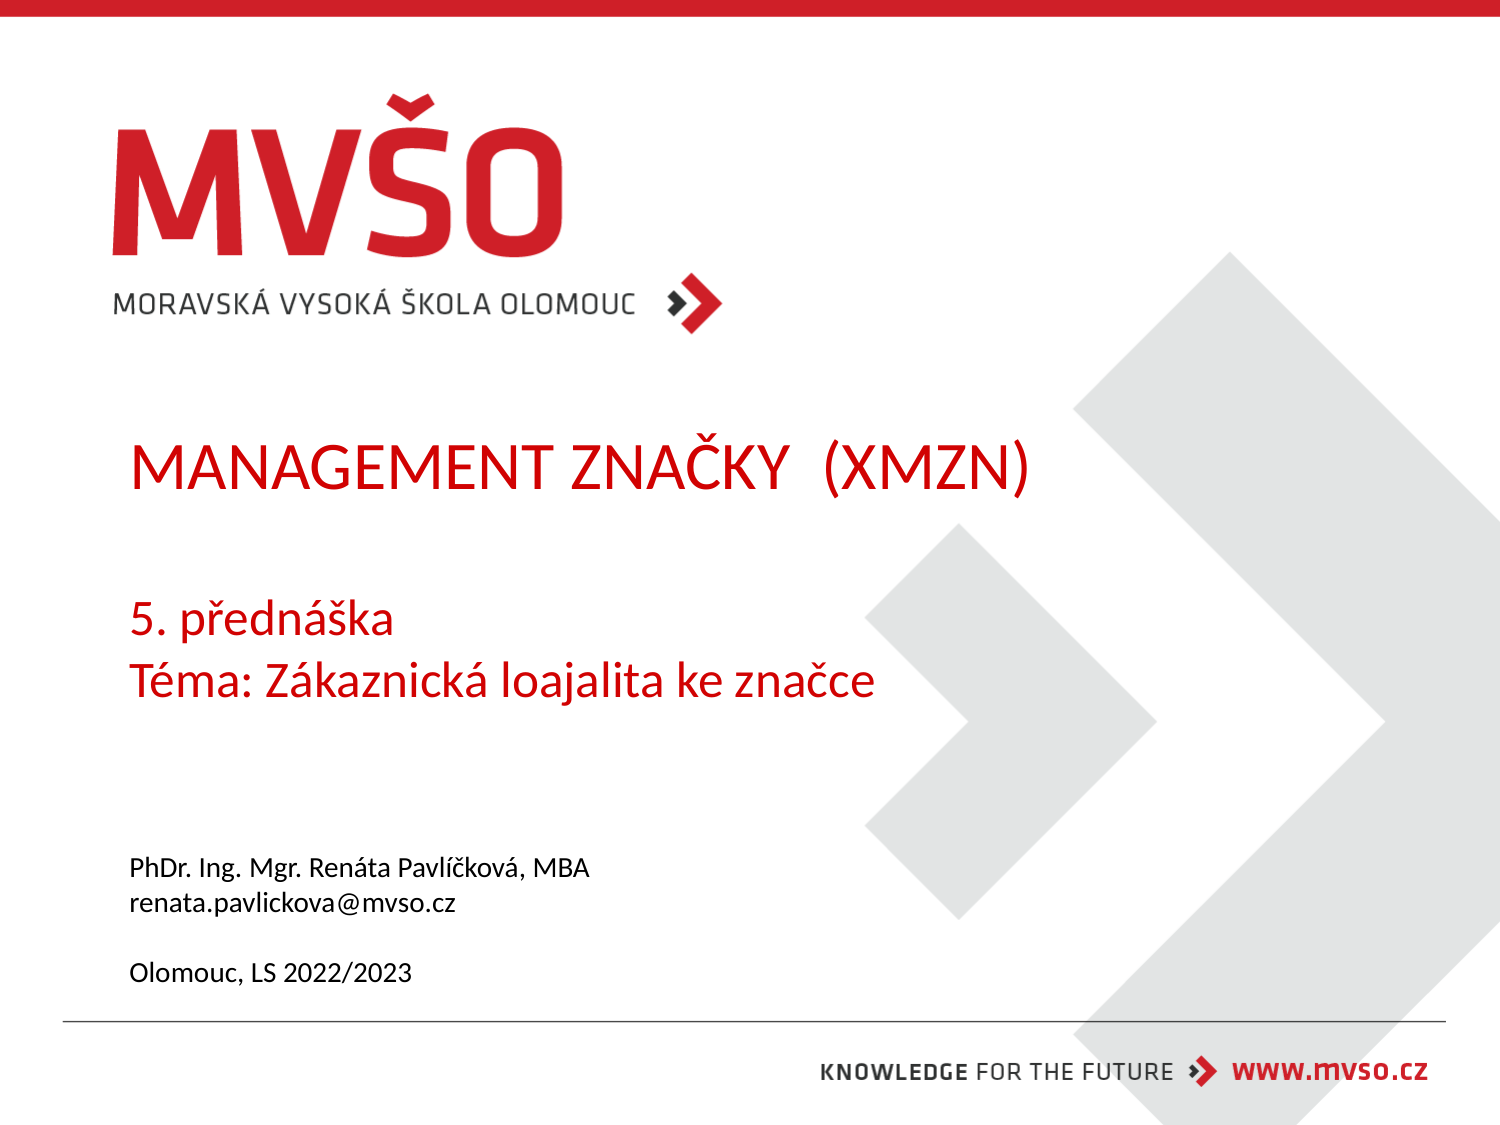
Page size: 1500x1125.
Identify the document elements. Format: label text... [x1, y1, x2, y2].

title MANAGEMENT ZNAČKY (XMZN) 5. přednáška Téma: Zákaznická loajalita ke značce [129, 420, 1232, 770]
text_box PhDr. Ing. Mgr. Renáta Pavlíčková, MBA renata.pavlickova@mvso.cz Olomouc, LS 2022/2023 [129, 848, 610, 997]
picture [0, 0, 1500, 1125]
